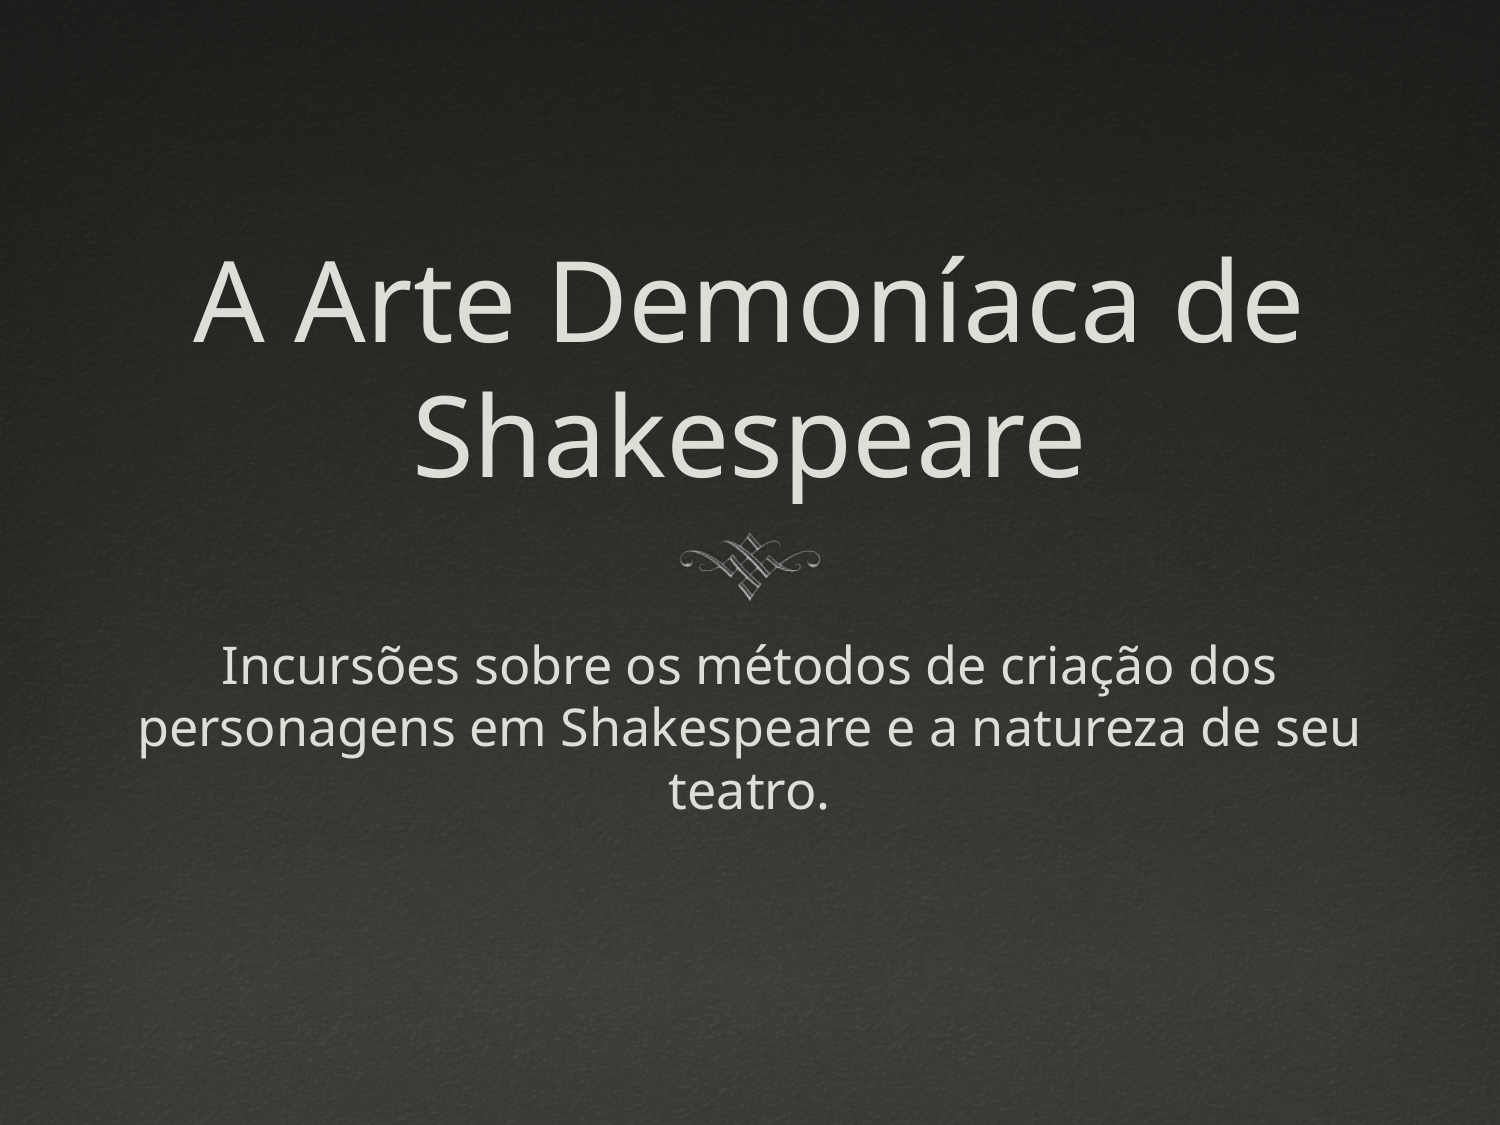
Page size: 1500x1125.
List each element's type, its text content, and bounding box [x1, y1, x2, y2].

picture [657, 508, 843, 624]
title A Arte Demoníaca de Shakespeare [112, 266, 1388, 508]
subtitle Incursões sobre os métodos de criação dos personagens em Shakespeare e a natureza de seu teatro. [112, 624, 1388, 913]
